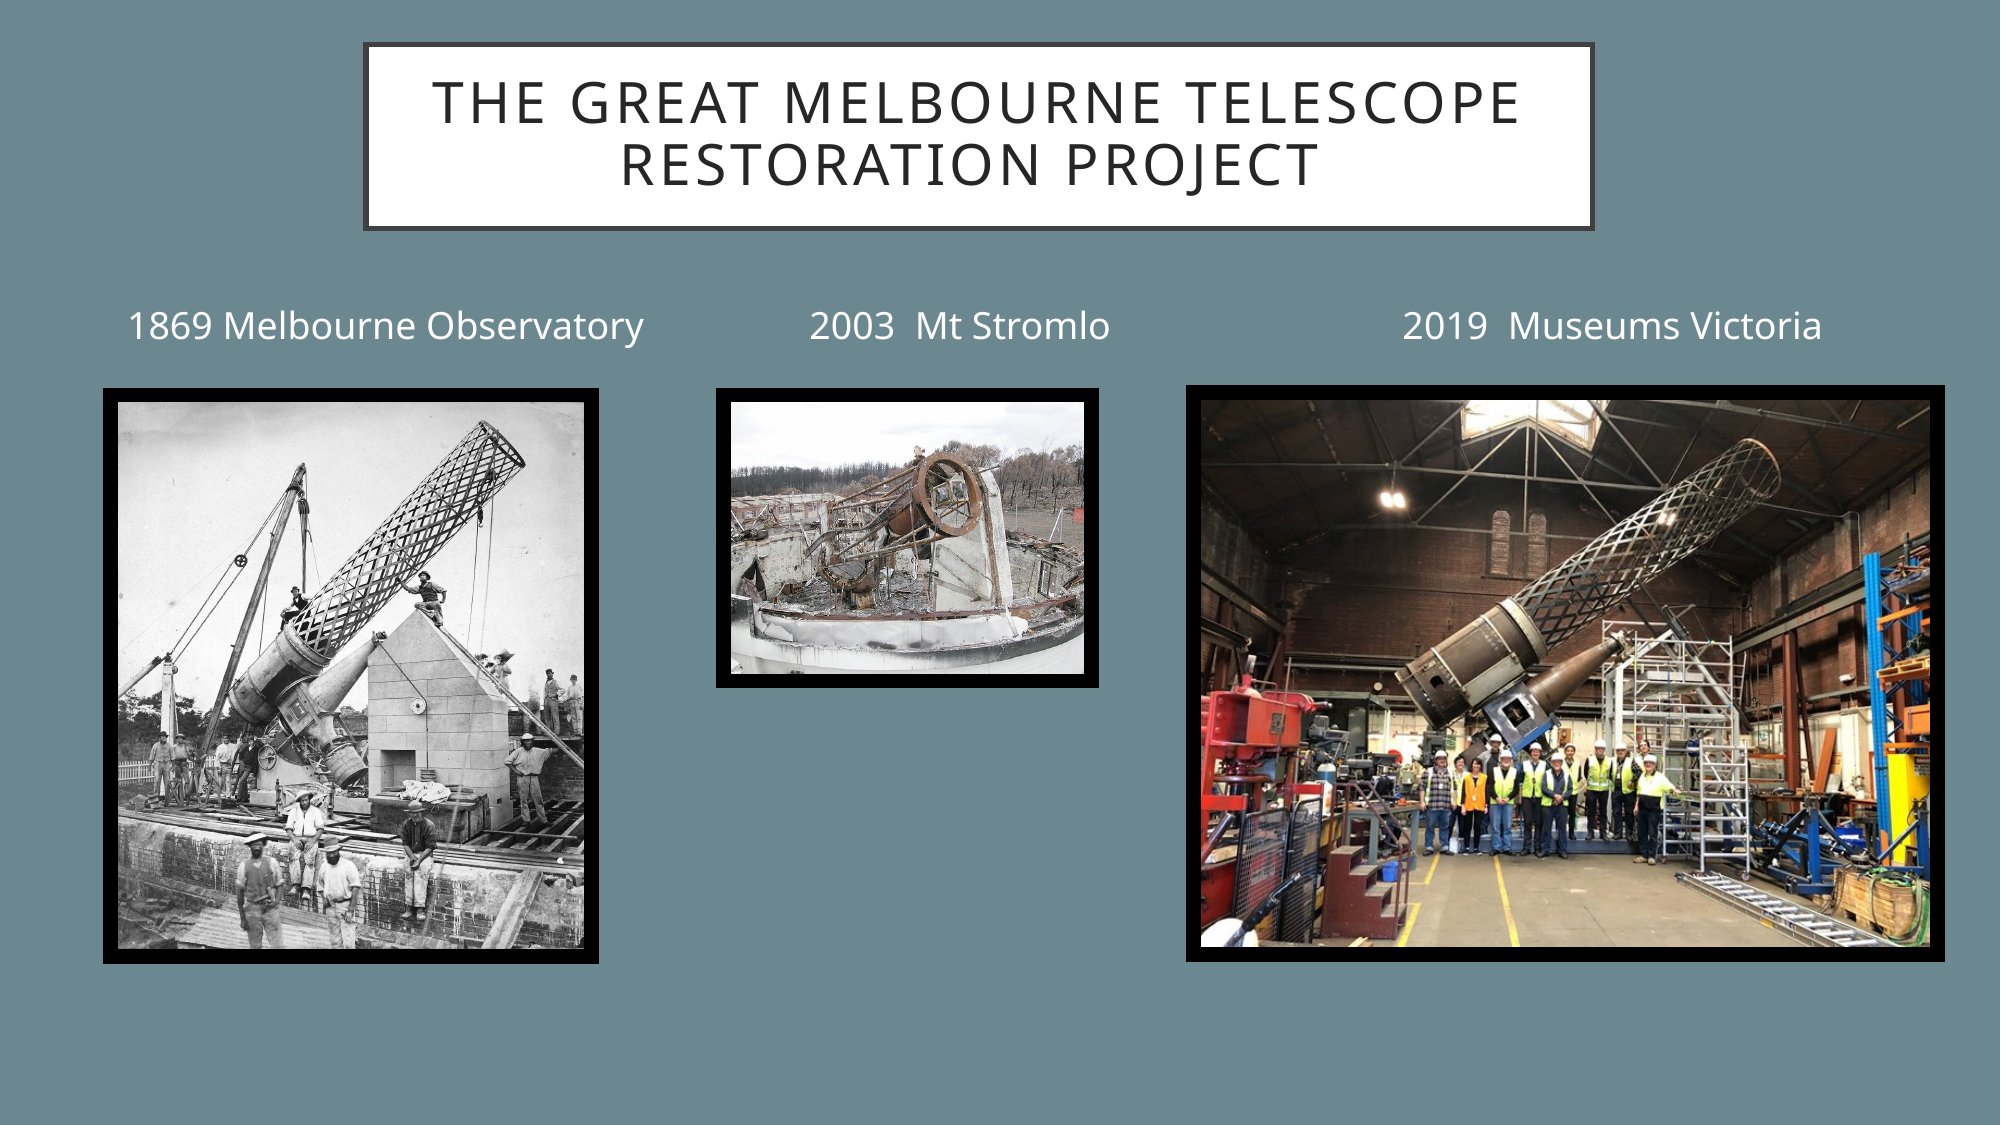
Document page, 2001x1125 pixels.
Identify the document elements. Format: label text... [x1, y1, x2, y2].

picture [117, 402, 585, 950]
list 1869 Melbourne Observatory 2003 Mt Stromlo 2019 Museums Victoria 2003 [112, 228, 1966, 1105]
picture [1200, 399, 1931, 948]
title The Great Melbourne Telescope restoration Project [363, 42, 1595, 228]
picture [730, 402, 1085, 674]
